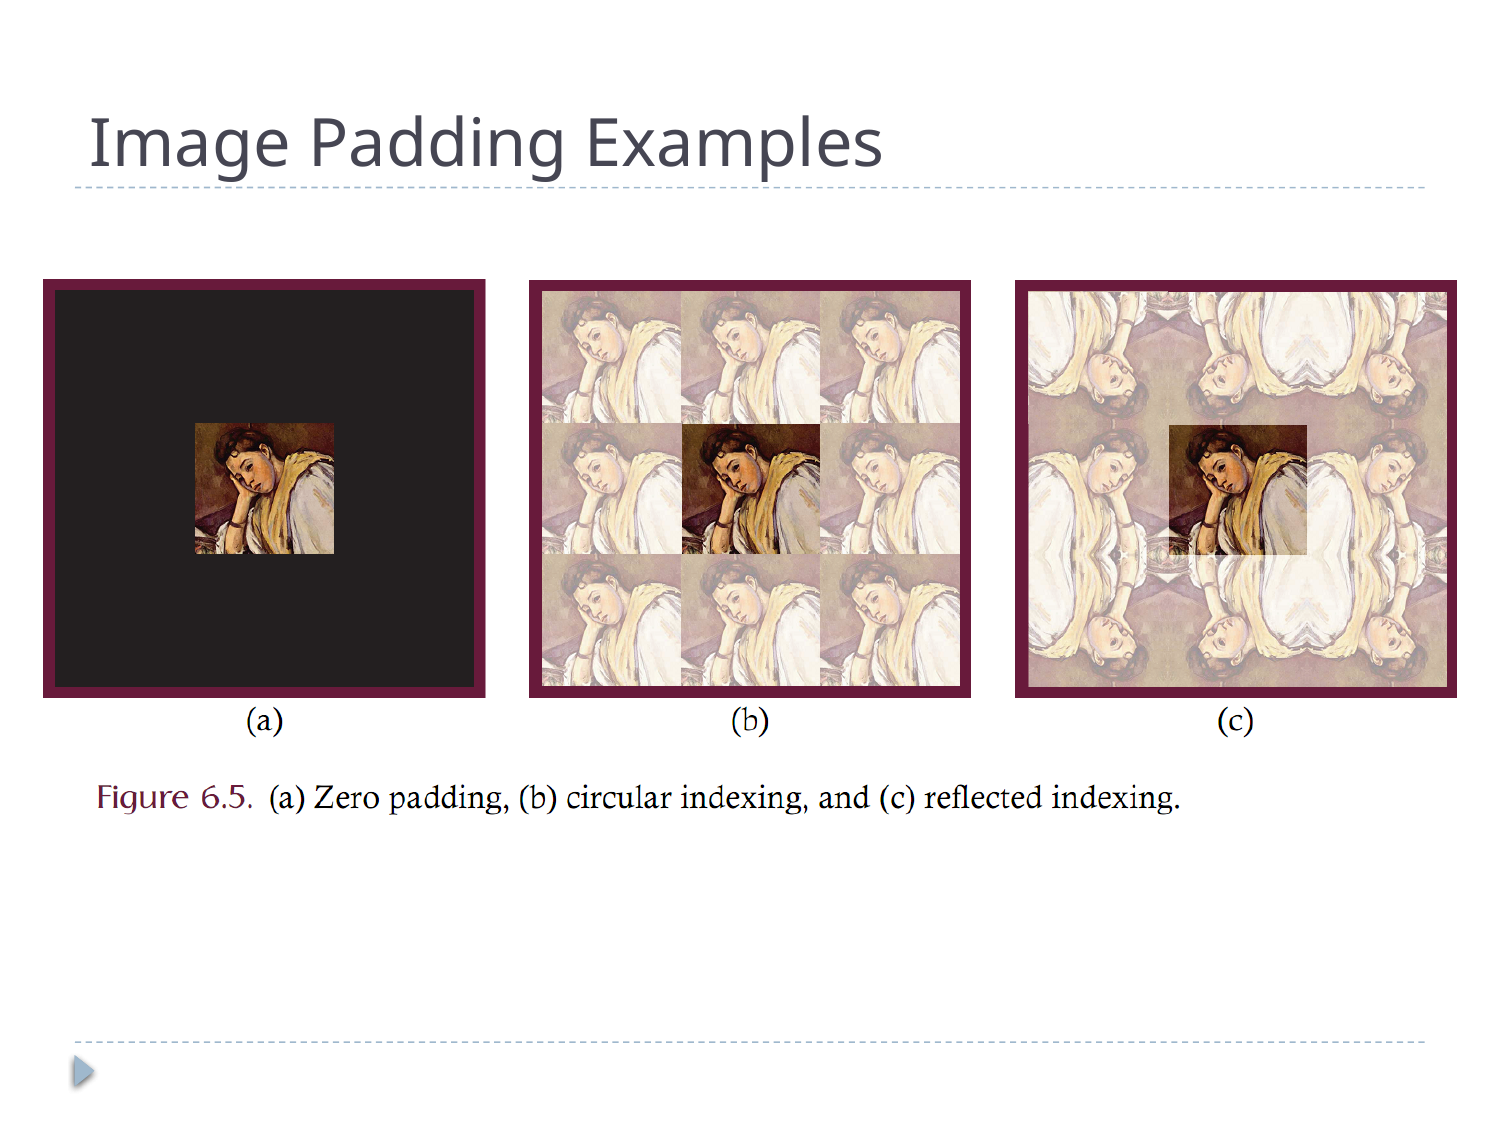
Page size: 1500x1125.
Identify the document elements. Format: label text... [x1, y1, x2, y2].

title Image Padding Examples [75, 37, 1425, 188]
picture [37, 274, 1465, 826]
